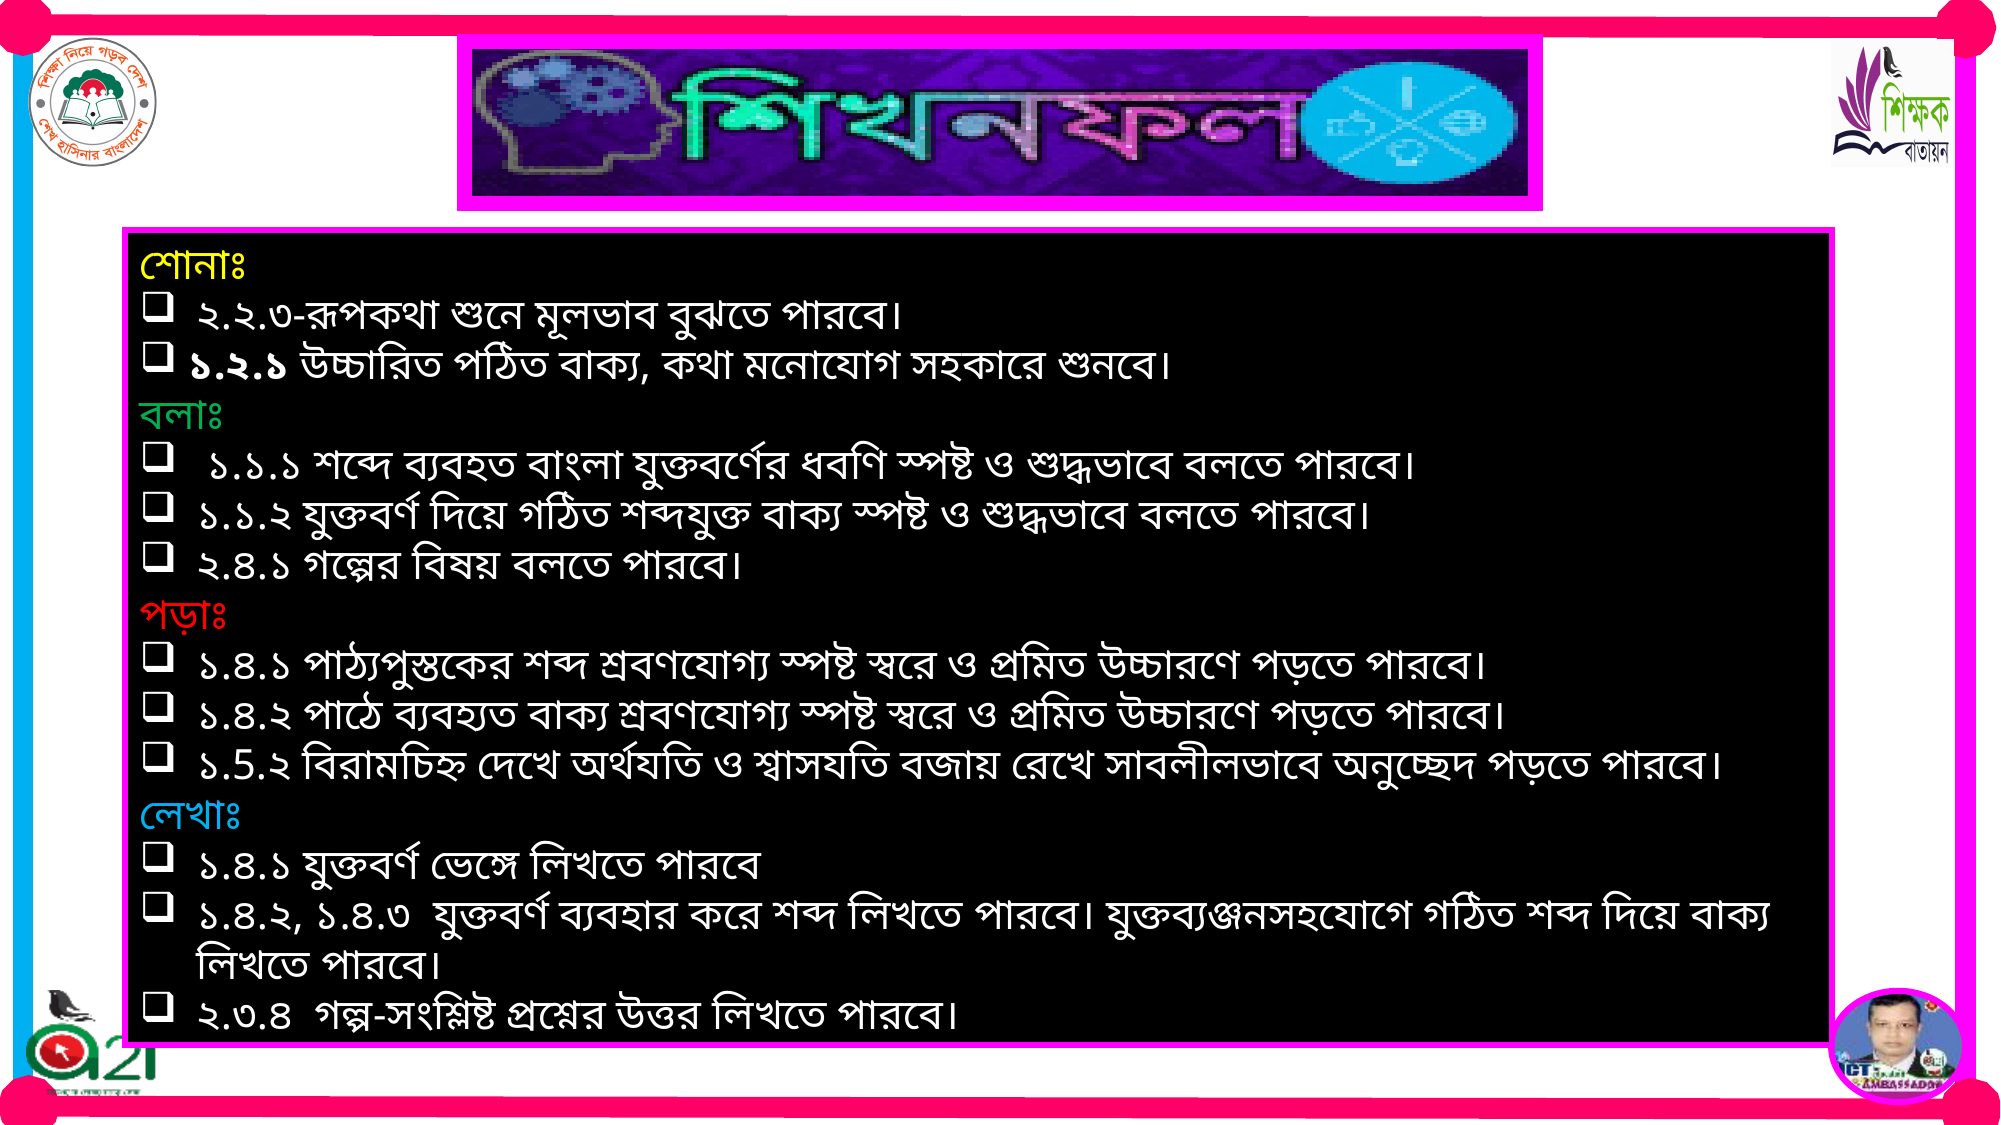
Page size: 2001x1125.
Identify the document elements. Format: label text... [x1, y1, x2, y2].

picture [26, 990, 157, 1096]
picture [471, 48, 1529, 196]
picture [1831, 39, 1954, 167]
text_box শোনাঃ ২.২.৩-রূপকথা শুনে মূলভাব বুঝতে পারবে। ১.২.১ উচ্চারিত পঠিত বাক্য, কথা মনোযোগ সহকারে শুনবে। বলাঃ ১.১.১ শব্দে ব্যবহত বাংলা যুক্তবর্ণের ধবণি স্পষ্ট ও শুদ্ধভাবে বলতে পারবে। ১.১.২ যুক্তবর্ণ দিয়ে গঠিত শব্দযুক্ত বাক্য স্পষ্ট ও শুদ্ধভাবে বলতে পারবে। ২.৪.১ গল্পের বিষয় বলতে পারবে। পড়াঃ ১.৪.১ পাঠ্যপুস্তকের শব্দ শ্রবণযোগ্য স্পষ্ট স্বরে ও প্রমিত উচ্চারণে পড়তে পারবে। ১.৪.২ পাঠে ব্যবহ্যত বাক্য শ্রবণযোগ্য স্পষ্ট স্বরে ও প্রমিত উচ্চারণে পড়তে পারবে। ১.5.২ বিরামচিহ্ন দেখে অর্থযতি ও শ্বাসযতি বজায় রেখে সাবলীলভাবে অনুচ্ছেদ পড়তে পারবে। লেখাঃ ১.৪.১ যুক্তবর্ণ ভেঙ্গে লিখতে পারবে ১.৪.২, ১.৪.৩ যুক্তবর্ণ ব্যবহার করে শব্দ লিখতে পারবে। যুক্তব্যঞ্জনসহযোগে গঠিত শব্দ দিয়ে বাক্য লিখতে পারবে। ২.৩.৪ গল্প-সংশ্লিষ্ট প্রশ্নের উত্তর লিখতে পারবে। [124, 230, 1833, 1046]
picture [28, 37, 157, 167]
picture [1835, 995, 1962, 1099]
